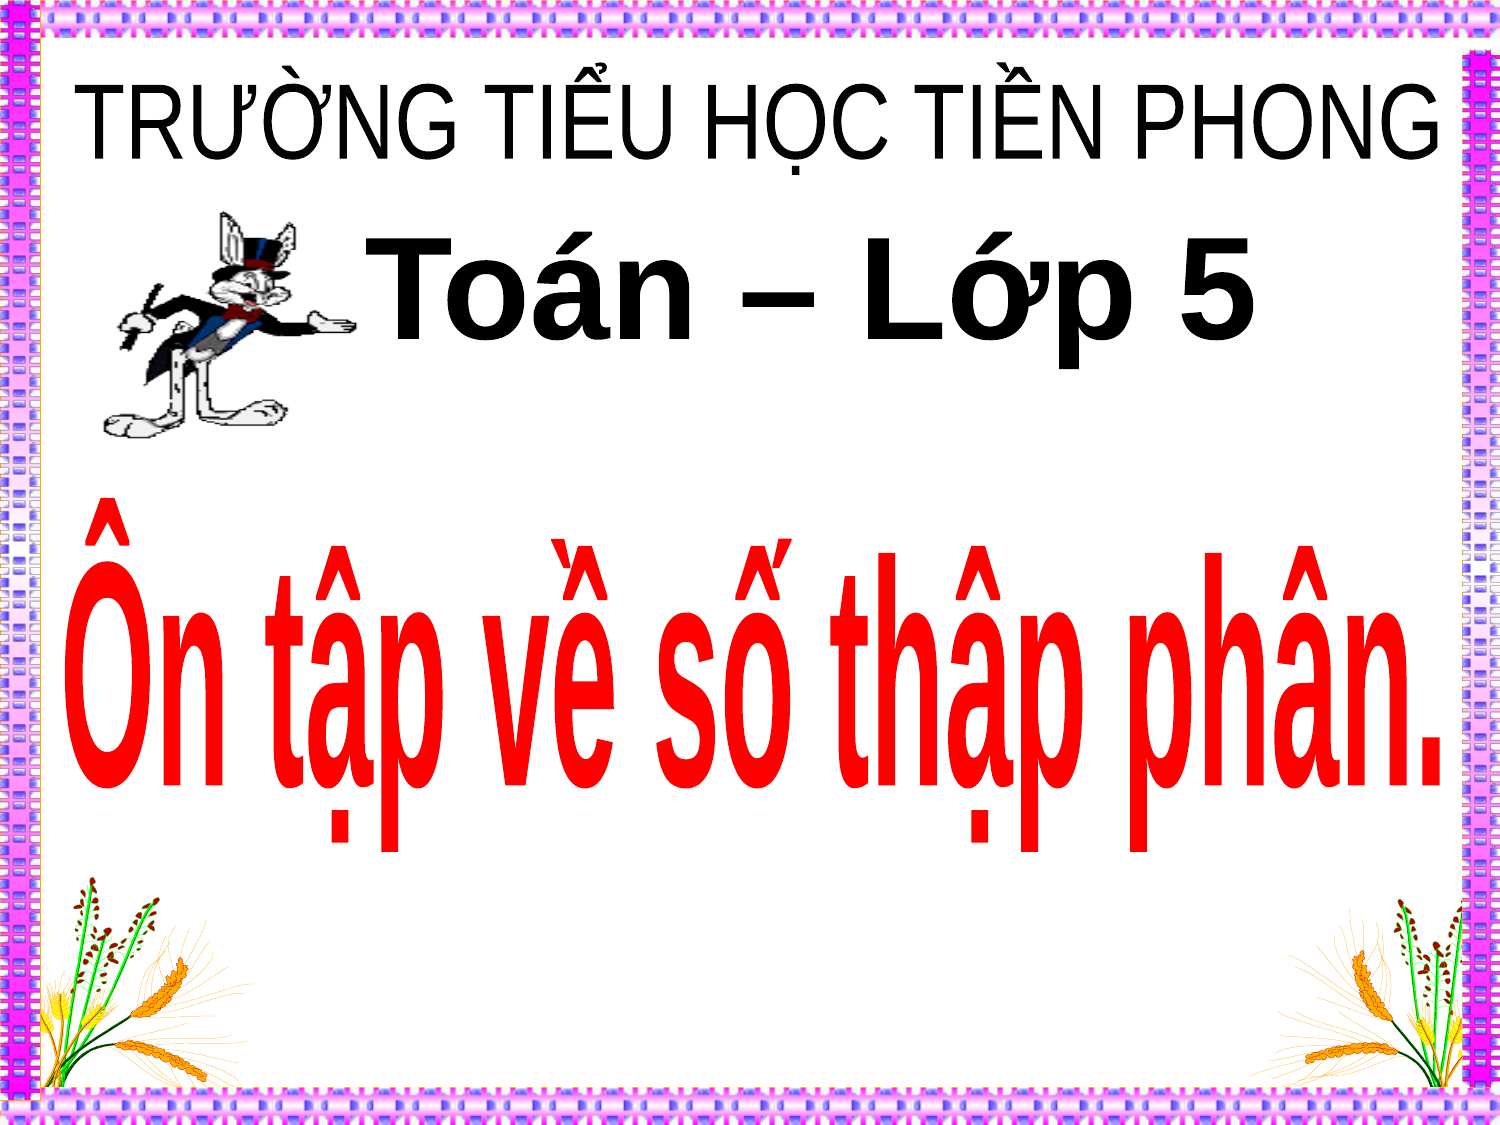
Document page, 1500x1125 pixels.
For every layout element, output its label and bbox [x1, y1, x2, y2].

picture [99, 207, 363, 442]
text_box [0, 0, 1500, 1125]
